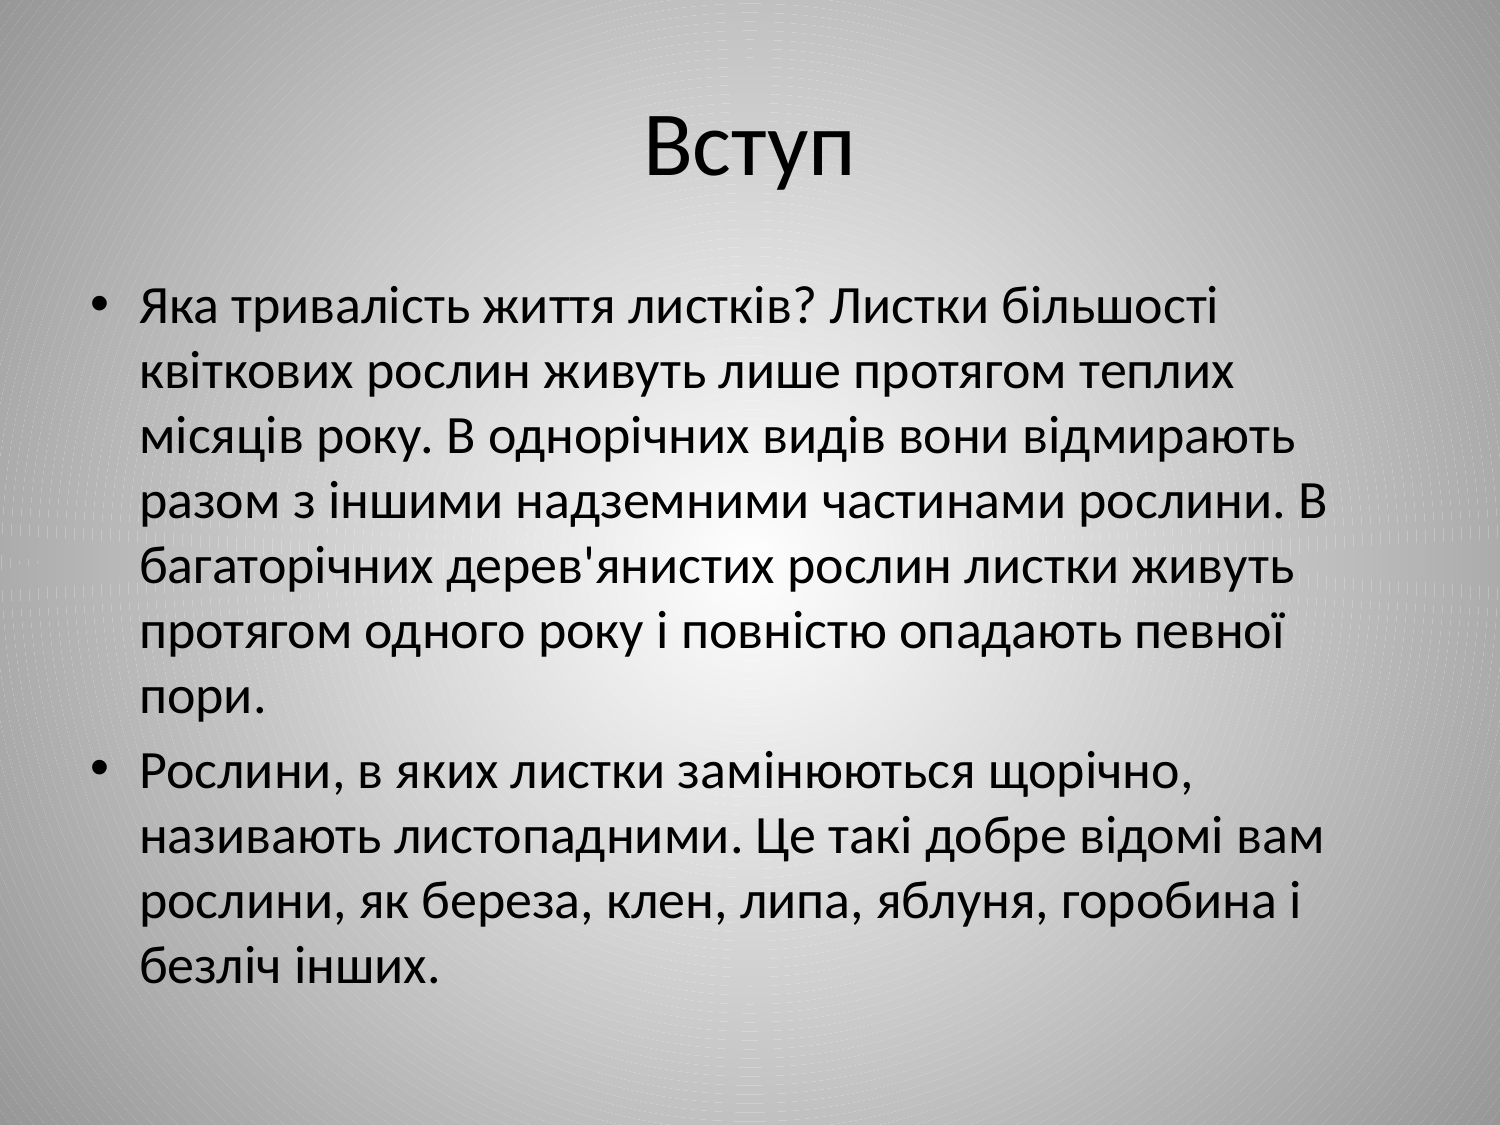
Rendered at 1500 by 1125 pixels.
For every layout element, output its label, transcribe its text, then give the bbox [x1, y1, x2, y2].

title Вступ [75, 45, 1425, 233]
list Яка тривалість життя листків? Листки більшості квіткових рослин живуть лише протягом теплих місяців року. В однорічних видів вони відмирають разом з іншими надземними частинами рослини. В багаторічних дерев'янистих рослин листки живуть протягом одного року і повністю опадають певної пори. Рослини, в яких листки замінюються щорічно, називають листопадними. Це такі добре відомі вам рослини, як береза, клен, липа, яблуня, горобина і безліч інших. [75, 262, 1425, 1005]
